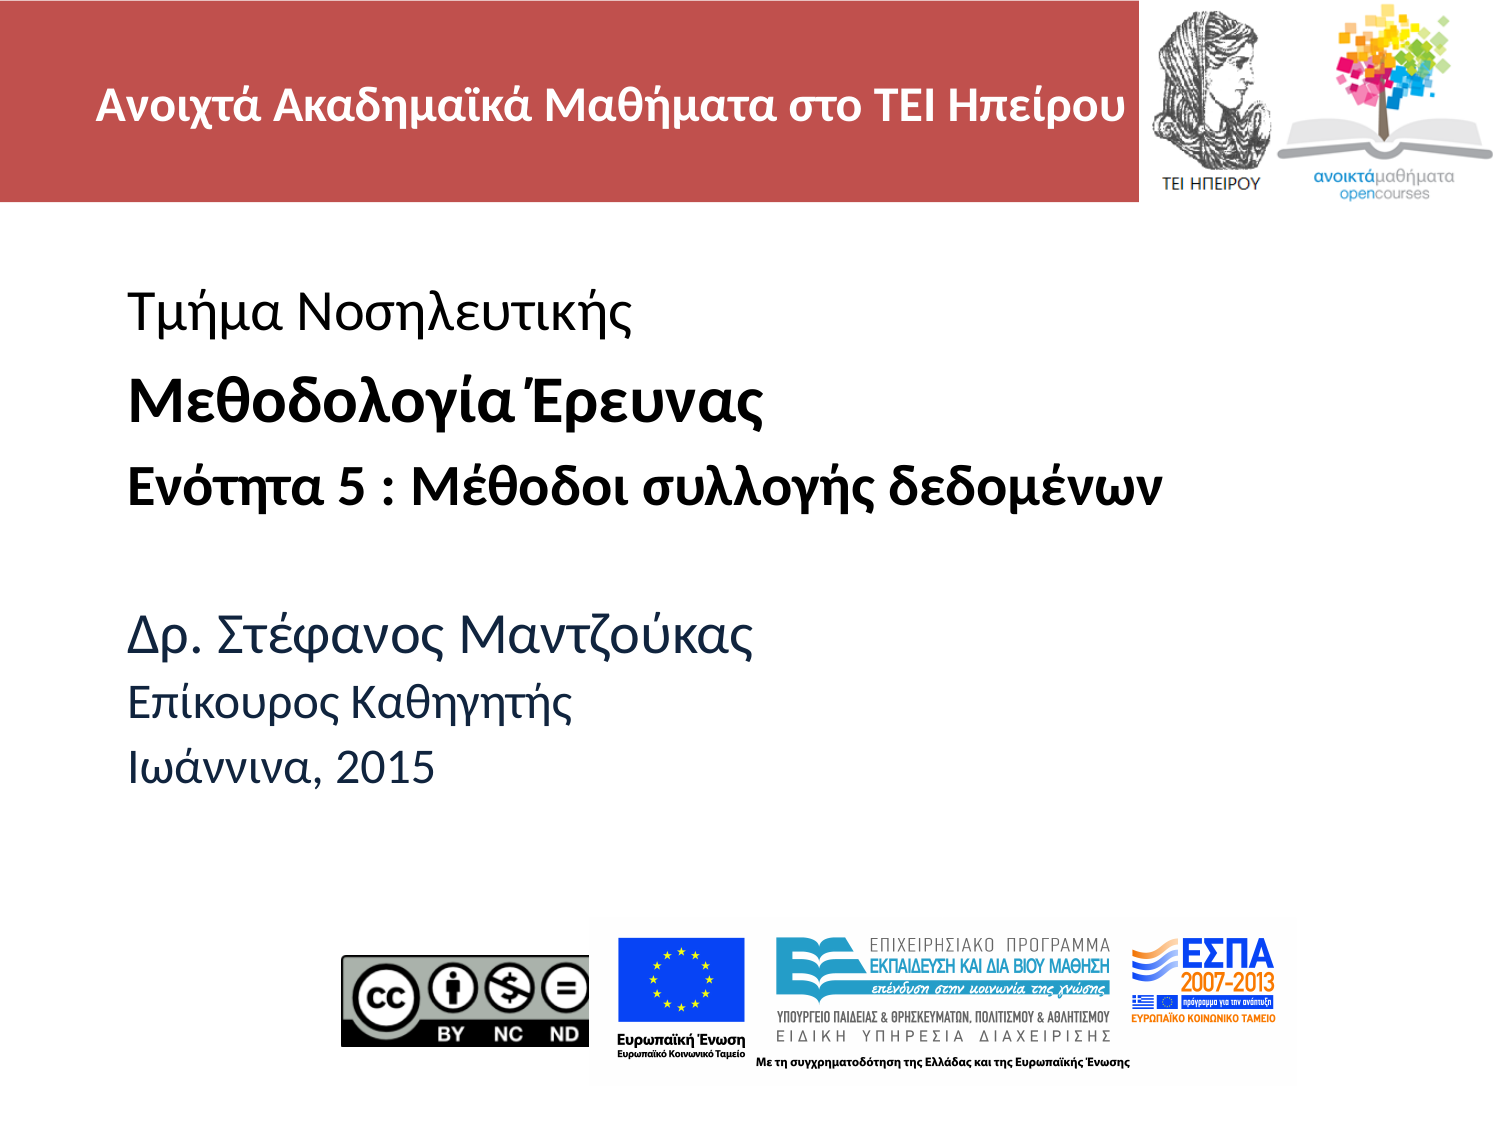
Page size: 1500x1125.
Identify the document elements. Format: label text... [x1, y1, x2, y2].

subtitle Τμήμα Νοσηλευτικής Μεθοδολογία Έρευνας Ενότητα 5 : Μέθοδοι συλλογής δεδομένων Δρ. Στέφανος Μαντζούκας Επίκουρος Καθηγητής Ιωάννινα, 2015 [112, 264, 1388, 797]
picture [1139, 0, 1500, 204]
picture [341, 916, 1297, 1086]
text_box Ανοιχτά Ακαδημαϊκά Μαθήματα στο ΤΕΙ Ηπείρου [0, 0, 1138, 203]
